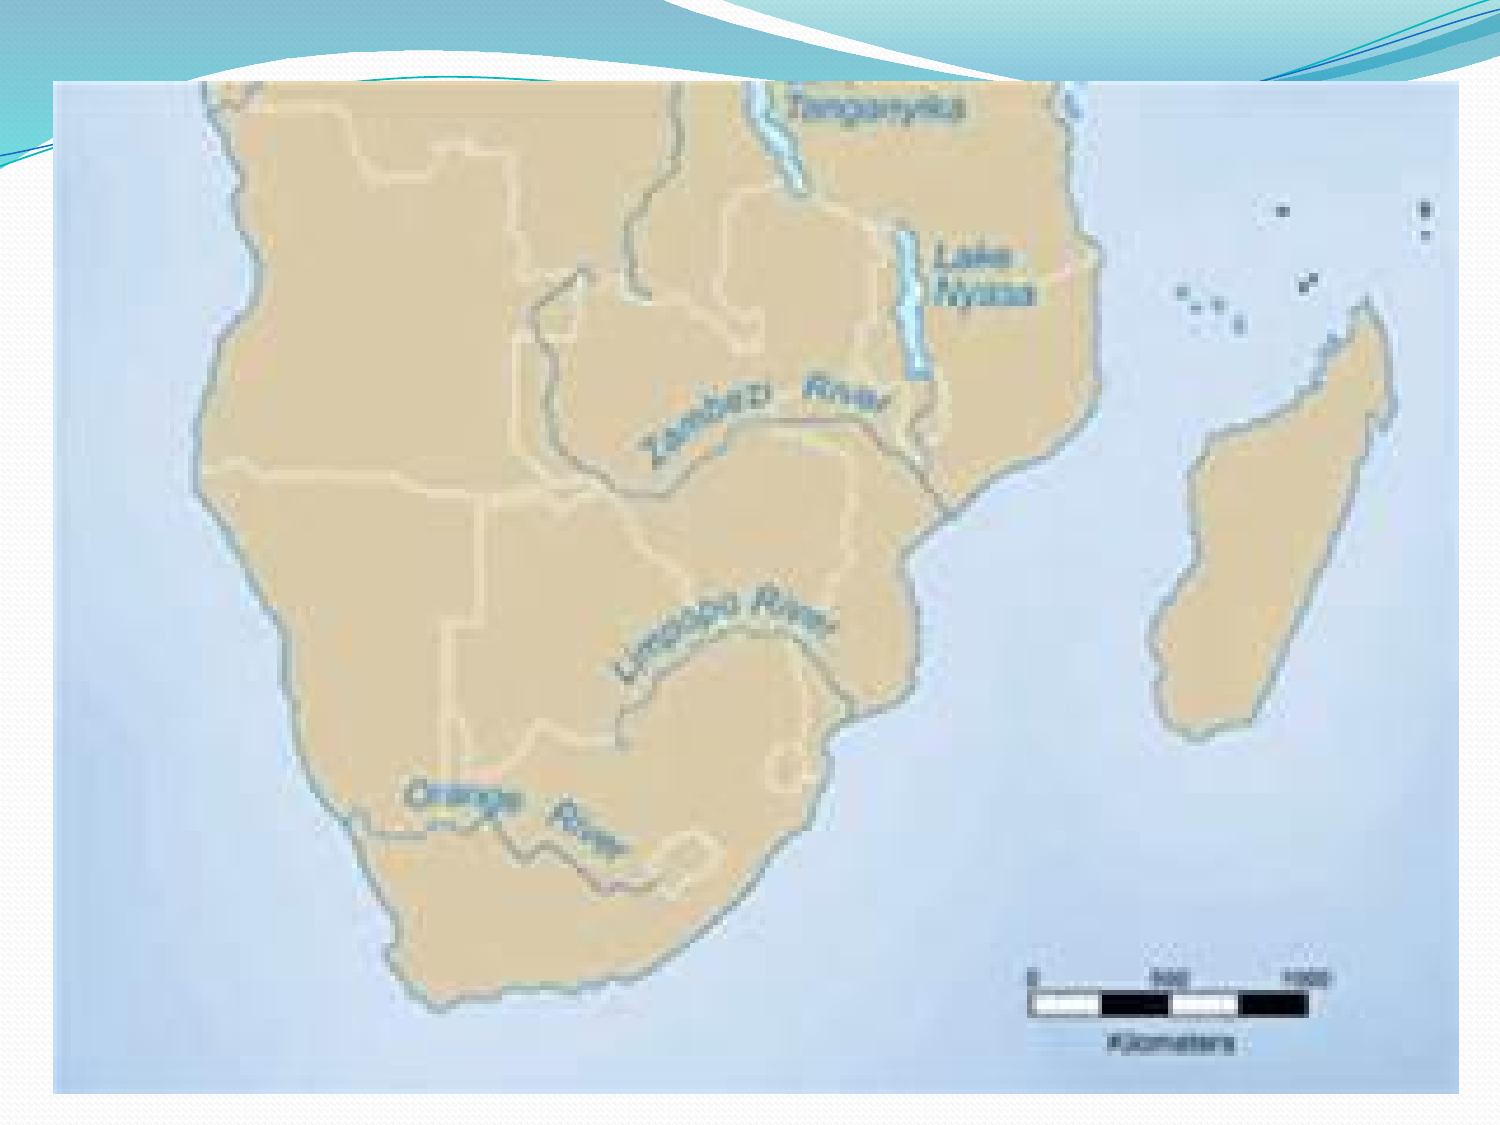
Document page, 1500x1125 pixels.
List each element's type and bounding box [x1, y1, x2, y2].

picture [52, 81, 1459, 1095]
